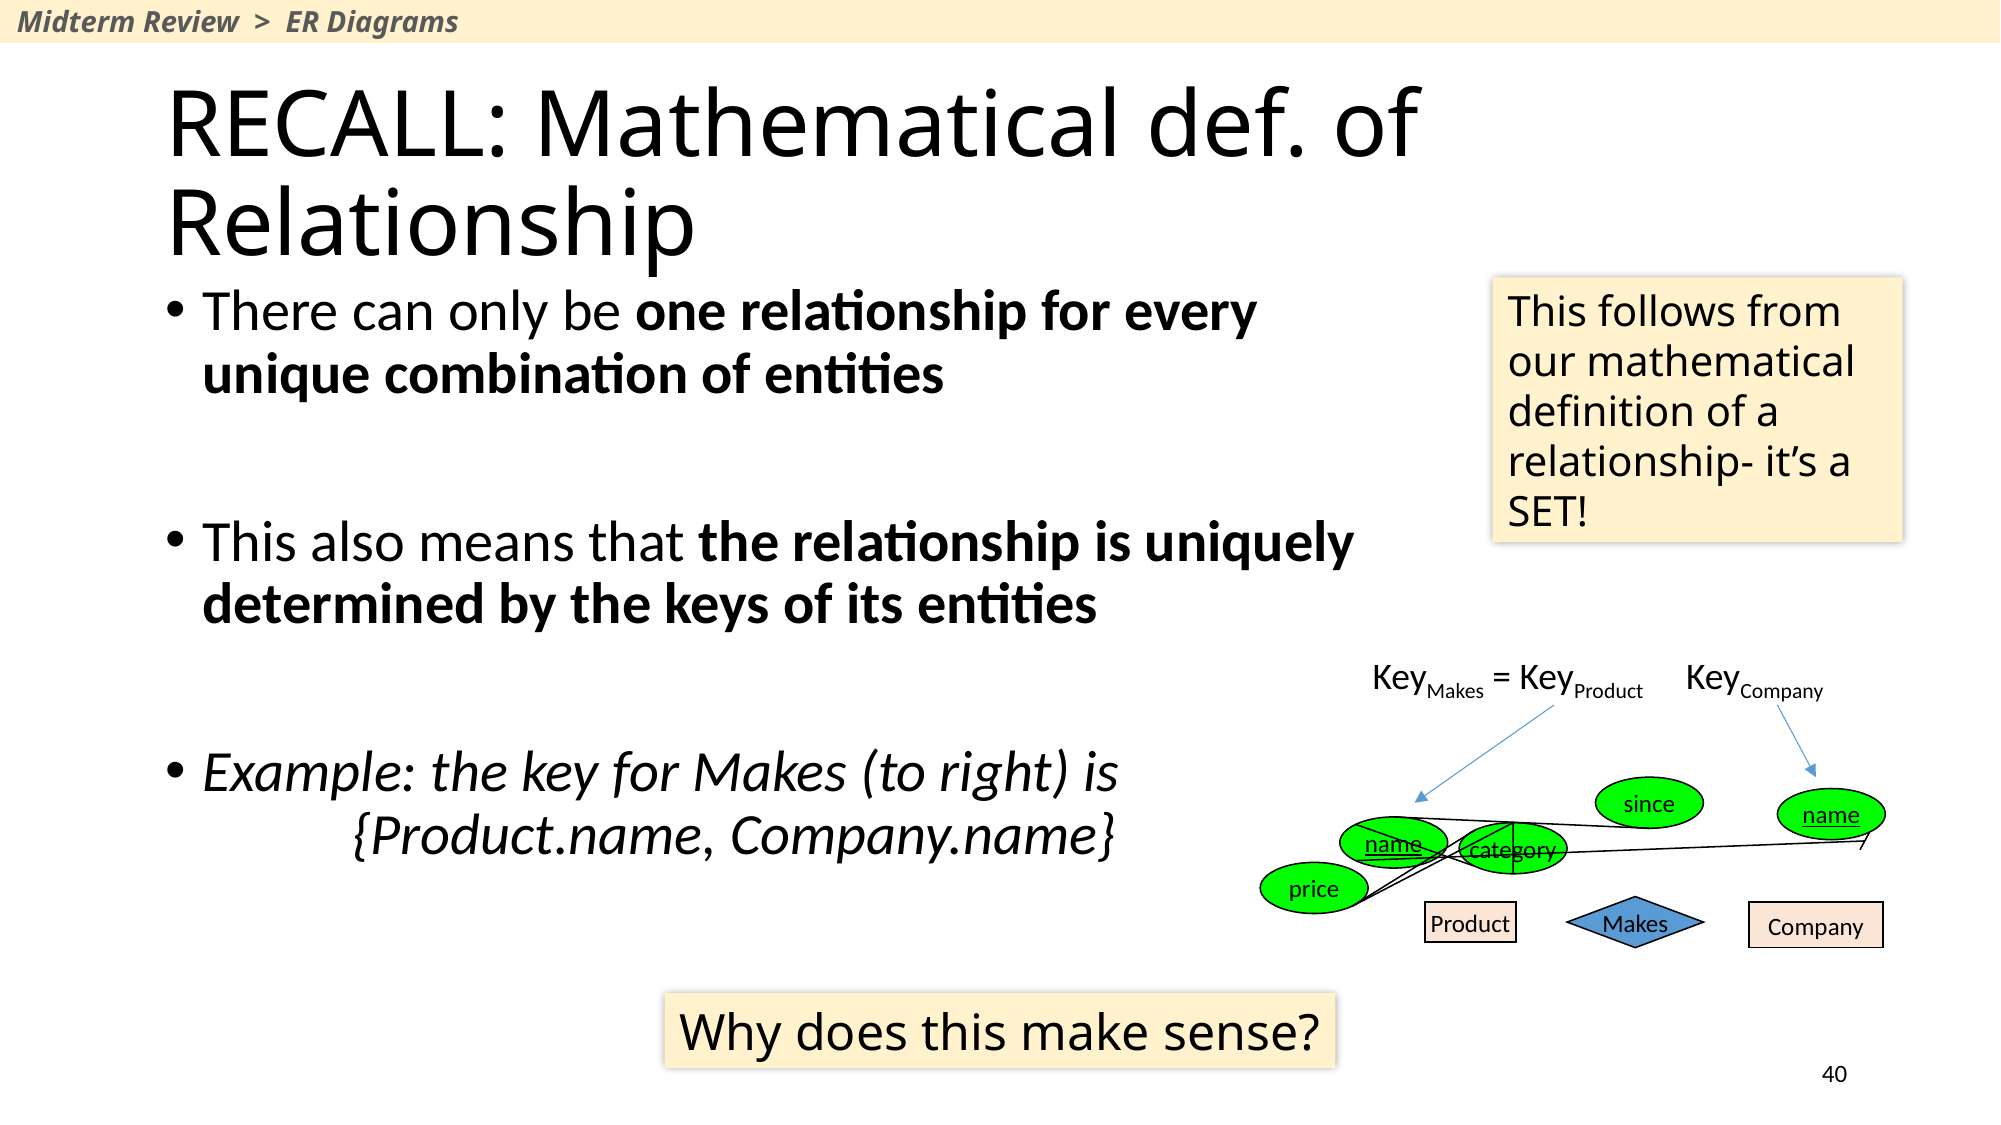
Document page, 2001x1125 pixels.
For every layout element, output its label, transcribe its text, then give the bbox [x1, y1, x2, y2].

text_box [0, 0, 2000, 47]
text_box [1260, 644, 1886, 948]
list There can only be one relationship for every unique combination of entities This also means that the relationship is uniquely determined by the keys of its entities Example: the key for Makes (to right) is {Product.name, Company.name} [150, 286, 1423, 948]
text_box Why does this make sense? [664, 993, 1336, 1068]
text_box This follows from our mathematical definition of a relationship- it’s a SET! [1492, 277, 1903, 543]
text_box RECALL: Mathematical def. of Relationship [149, 67, 1875, 286]
slide_number 40 [1412, 1042, 1863, 1103]
